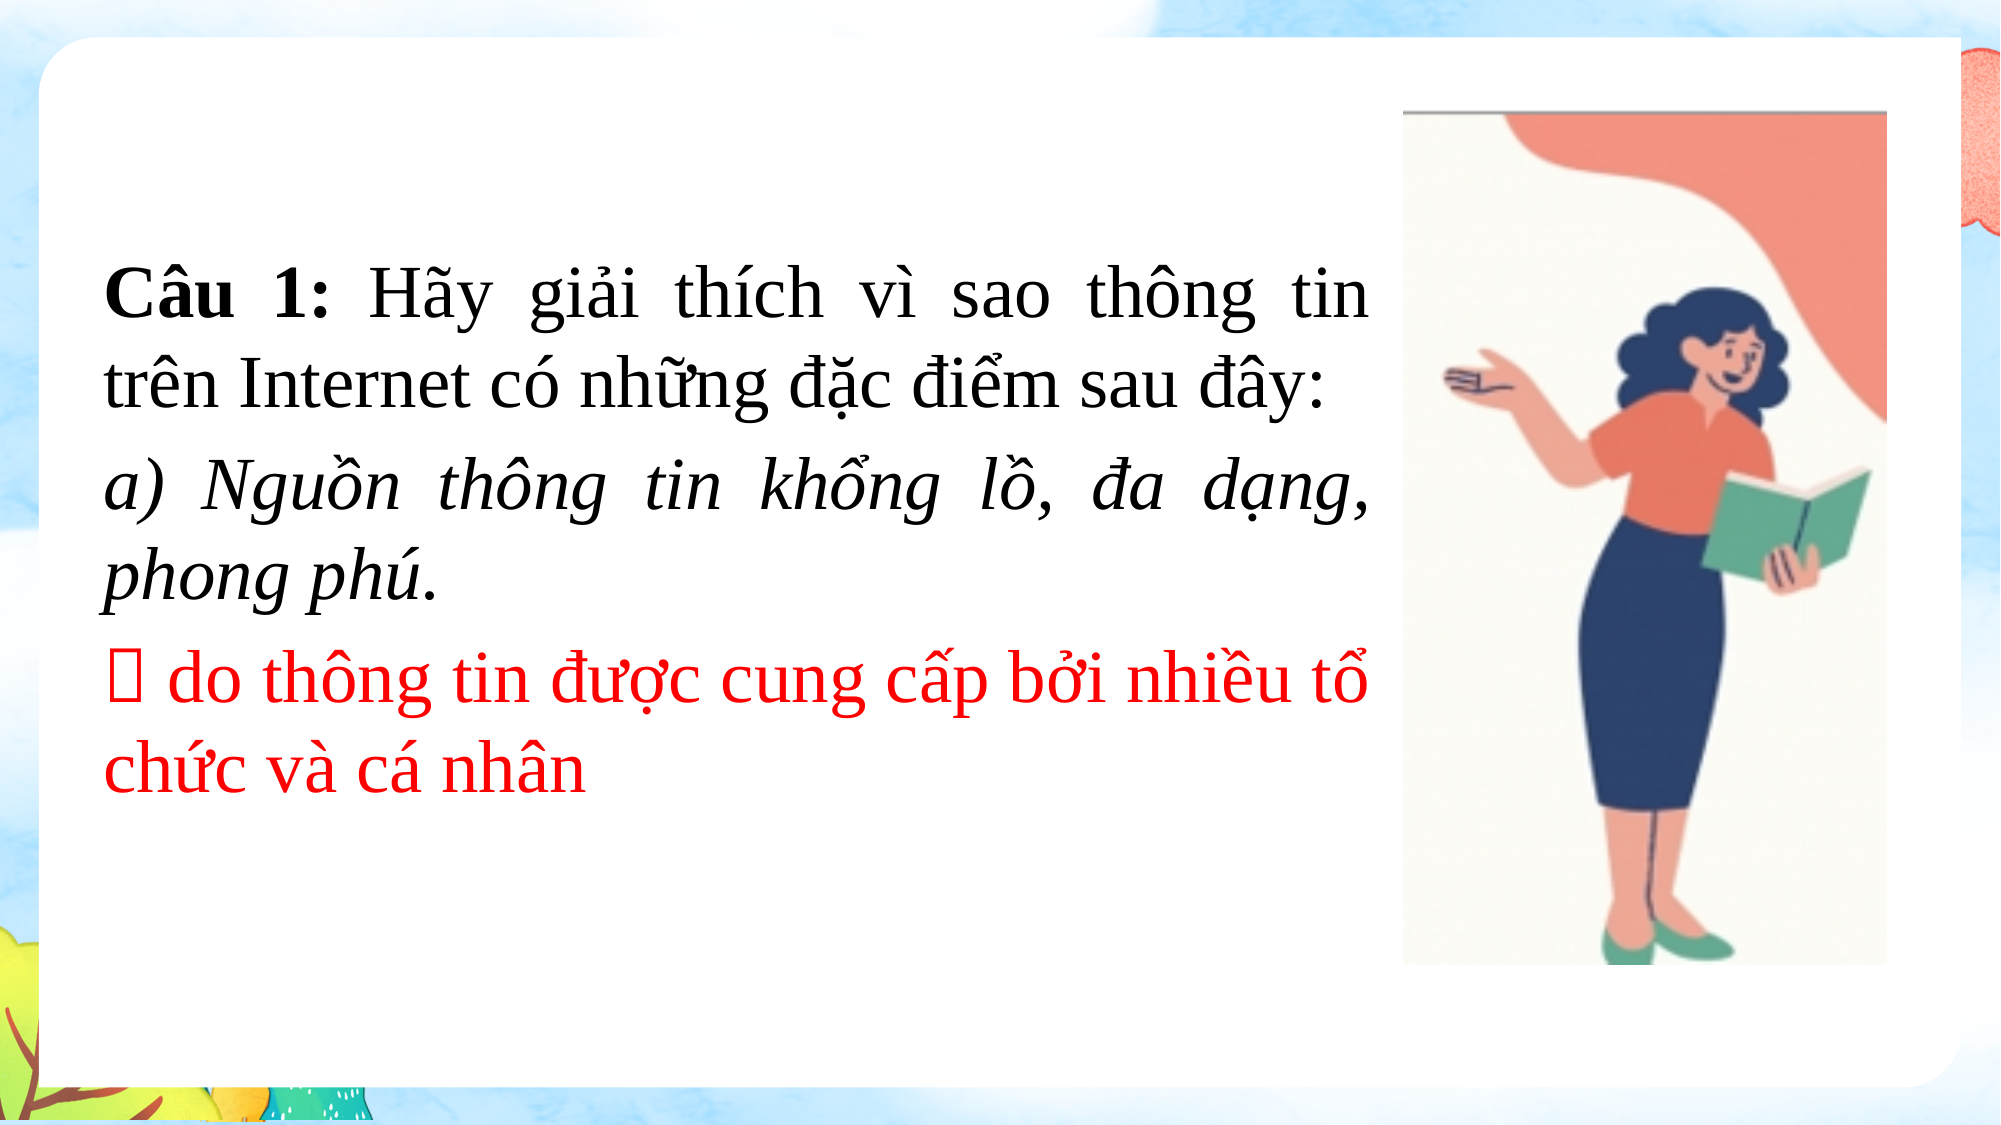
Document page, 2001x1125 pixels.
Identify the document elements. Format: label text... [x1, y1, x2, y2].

text_box Câu 1: Hãy giải thích vì sao thông tin trên Internet có những đặc điểm sau đây: a) Nguồn thông tin khổng lồ, đa dạng, phong phú.  do thông tin được cung cấp bởi nhiều tổ chức và cá nhân [88, 234, 1387, 815]
picture [0, 0, 2001, 1125]
